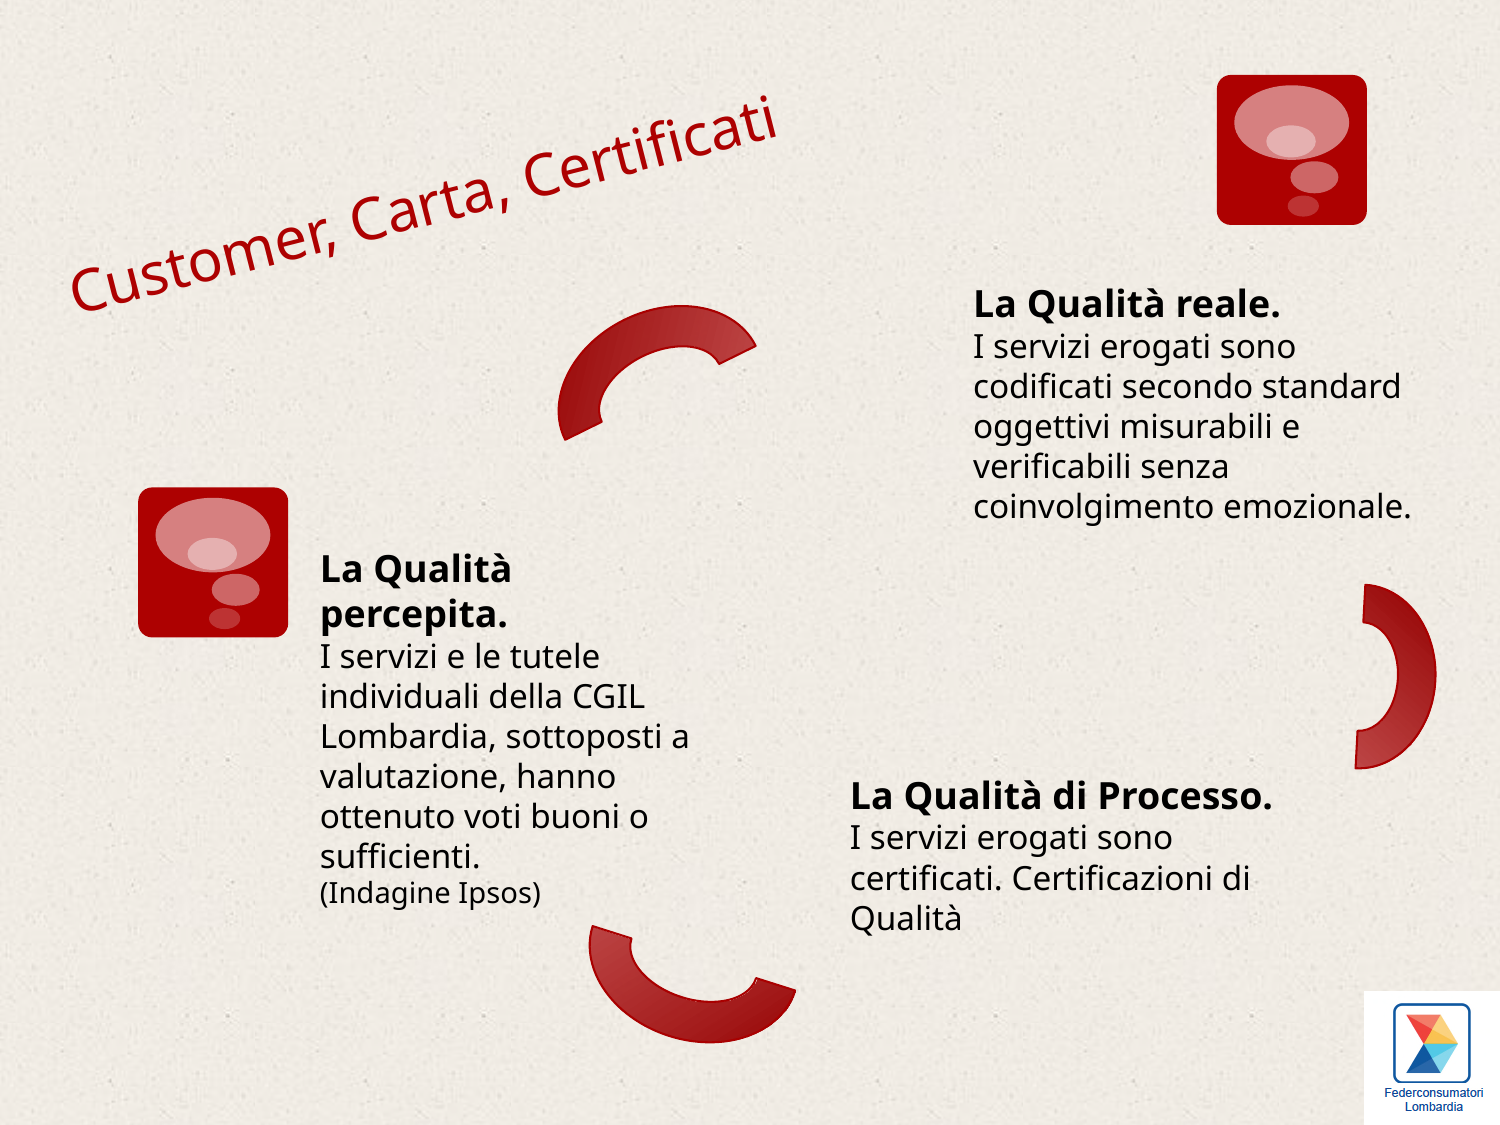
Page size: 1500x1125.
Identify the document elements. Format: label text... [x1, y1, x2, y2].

text_box [1354, 583, 1437, 770]
text_box La Qualità reale. I servizi erogati sono codificati secondo standard oggettivi misurabili e verificabili senza coinvolgimento emozionale. [958, 272, 1448, 578]
text_box La Qualità di Processo. I servizi erogati sono certificati. Certificazioni di Qualità [835, 764, 1325, 989]
picture [1364, 991, 1500, 1125]
text_box [588, 925, 796, 1044]
text_box [557, 305, 757, 441]
text_box La Qualità percepita. I servizi e le tutele individuali della CGIL Lombardia, sottoposti a valutazione, hanno ottenuto voti buoni o sufficienti. (Indagine Ipsos) [305, 537, 710, 918]
title Customer, Carta, Certificati [36, 0, 836, 337]
